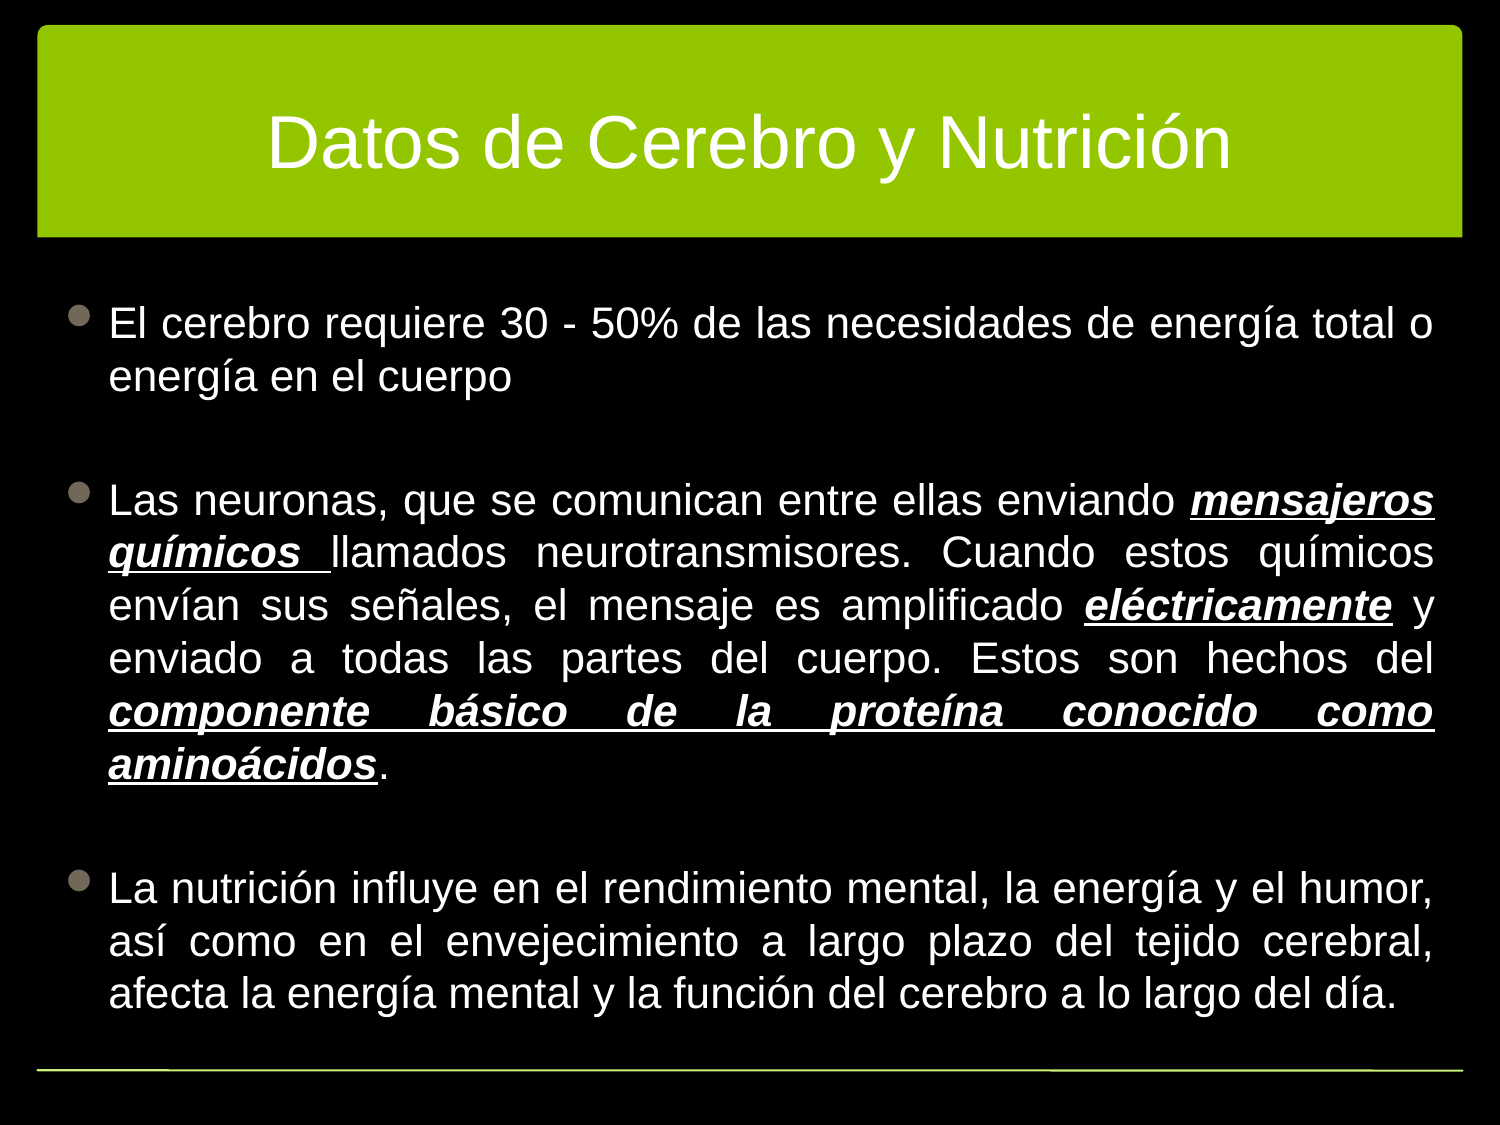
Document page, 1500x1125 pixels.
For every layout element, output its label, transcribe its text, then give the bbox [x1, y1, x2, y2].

title Datos de Cerebro y Nutrición [50, 45, 1450, 233]
list El cerebro requiere 30 - 50% de las necesidades de energía total o energía en el cuerpo Las neuronas, que se comunican entre ellas enviando mensajeros químicos llamados neurotransmisores. Cuando estos químicos envían sus señales, el mensaje es amplificado eléctricamente y enviado a todas las partes del cuerpo. Estos son hechos del componente básico de la proteína conocido como aminoácidos. La nutrición influye en el rendimiento mental, la energía y el humor, así como en el envejecimiento a largo plazo del tejido cerebral, afecta la energía mental y la función del cerebro a lo largo del día. [50, 262, 1450, 1050]
